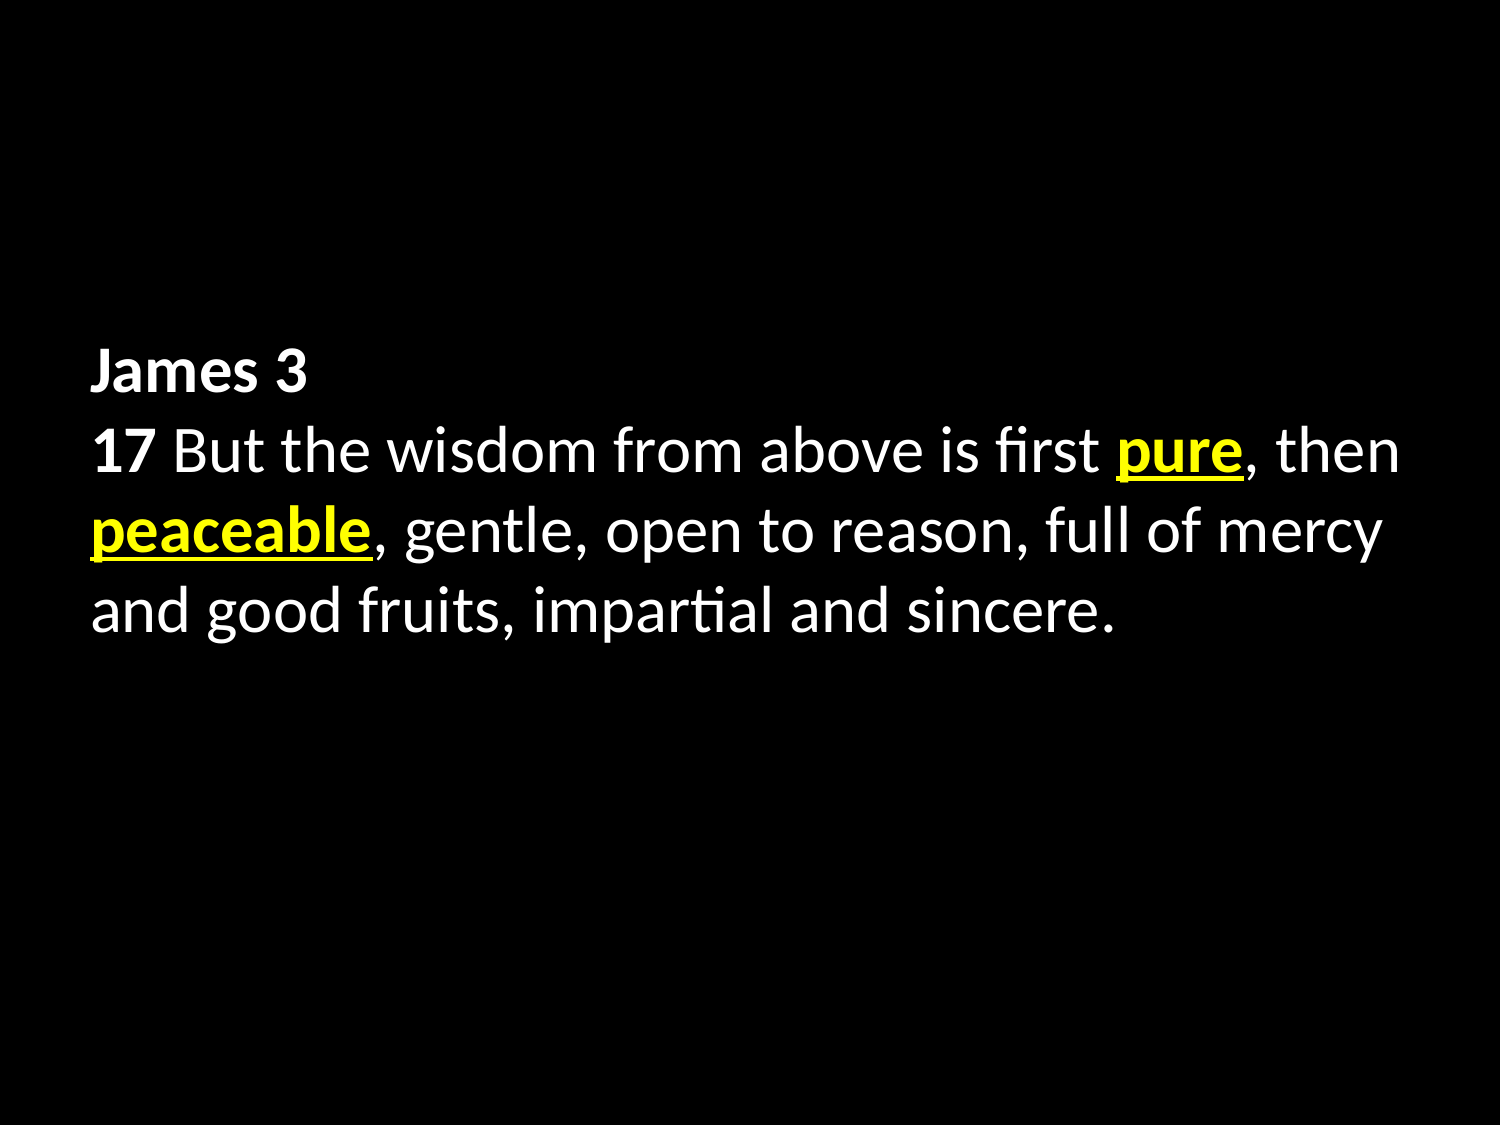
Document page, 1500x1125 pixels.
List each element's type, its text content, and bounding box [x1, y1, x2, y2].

list James 3 17 But the wisdom from above is first pure, then peaceable, gentle, open to reason, full of mercy and good fruits, impartial and sincere. 18 And a harvest of righteousness is sown in peace by those who make peace. [75, 126, 1425, 1005]
